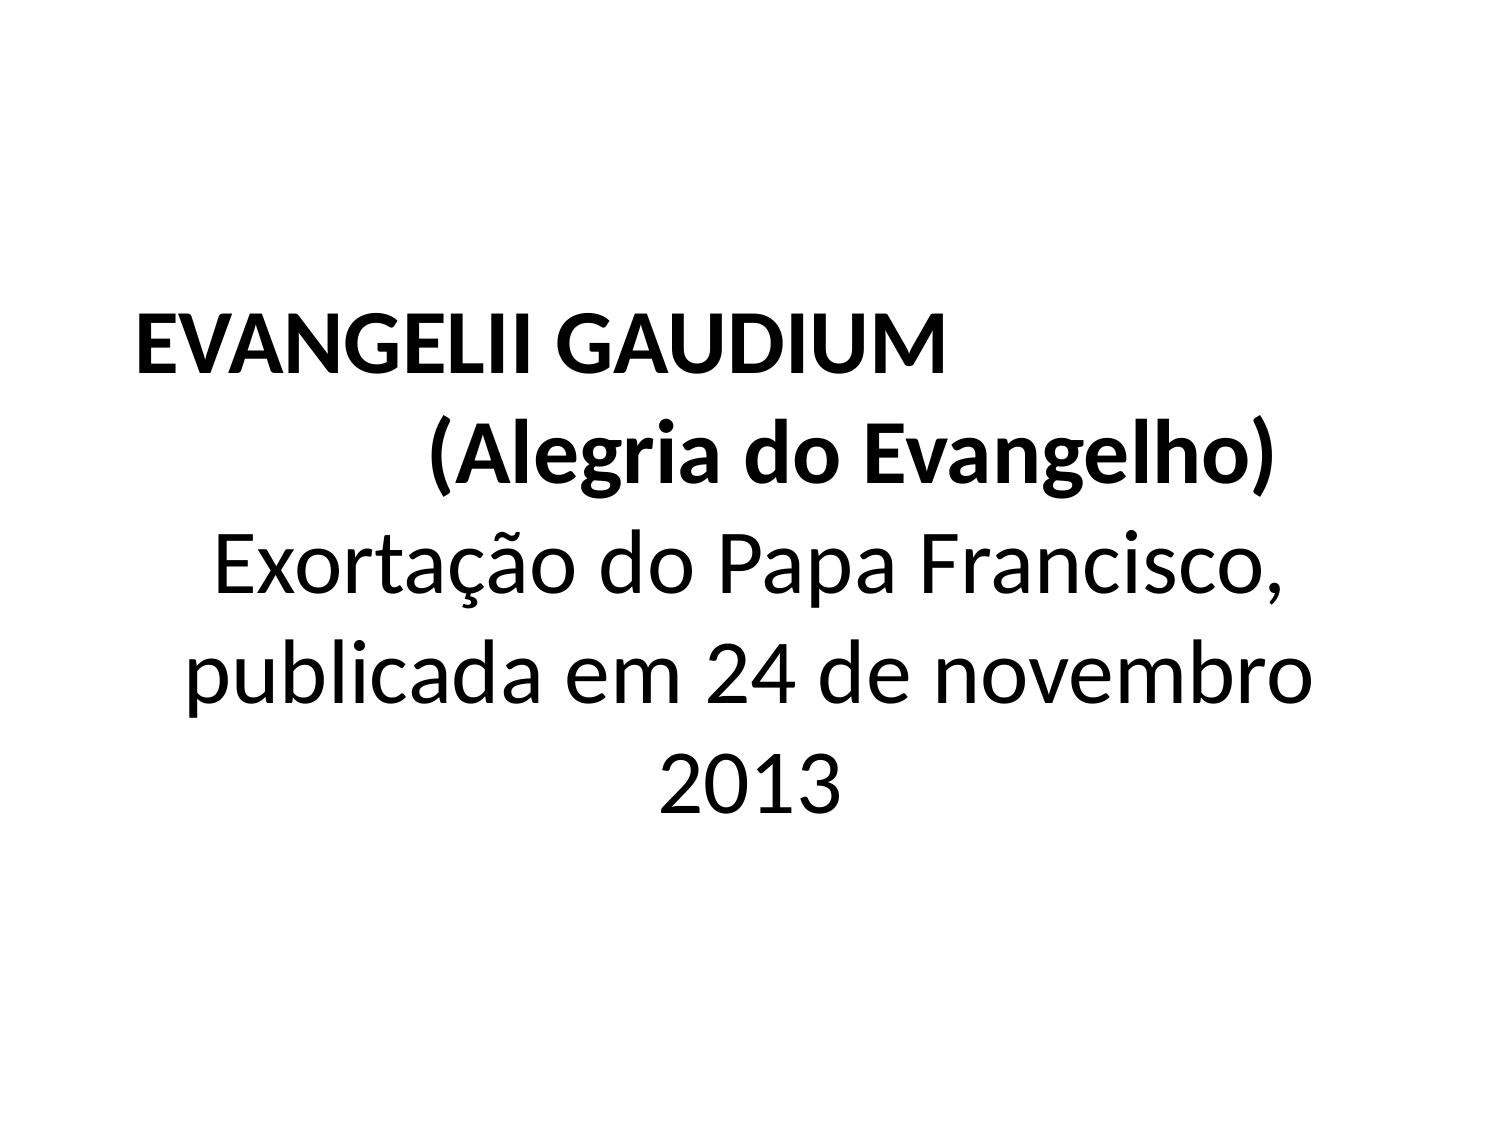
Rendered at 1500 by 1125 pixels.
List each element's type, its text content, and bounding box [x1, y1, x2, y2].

title EVANGELII GAUDIUM (Alegria do Evangelho) Exortação do Papa Francisco, publicada em 24 de novembro 2013 [112, 199, 1388, 914]
